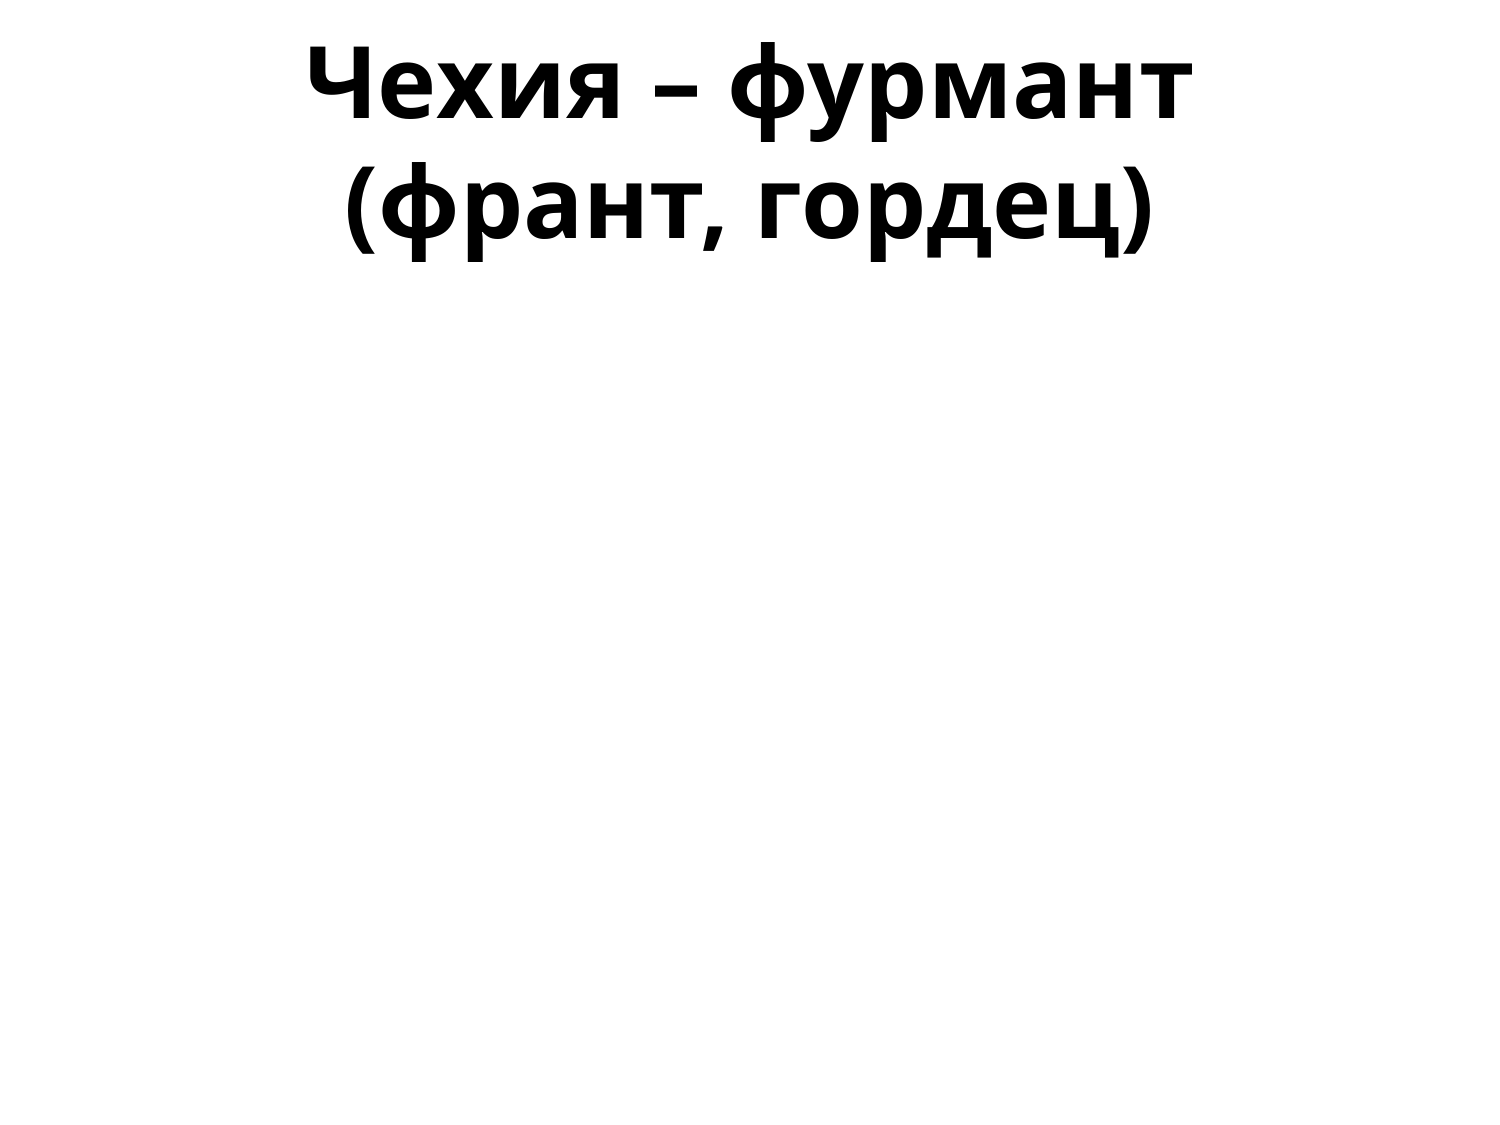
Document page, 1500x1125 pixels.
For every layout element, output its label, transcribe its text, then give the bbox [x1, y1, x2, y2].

title Чехия – фурмант (франт, гордец) [75, 45, 1425, 233]
